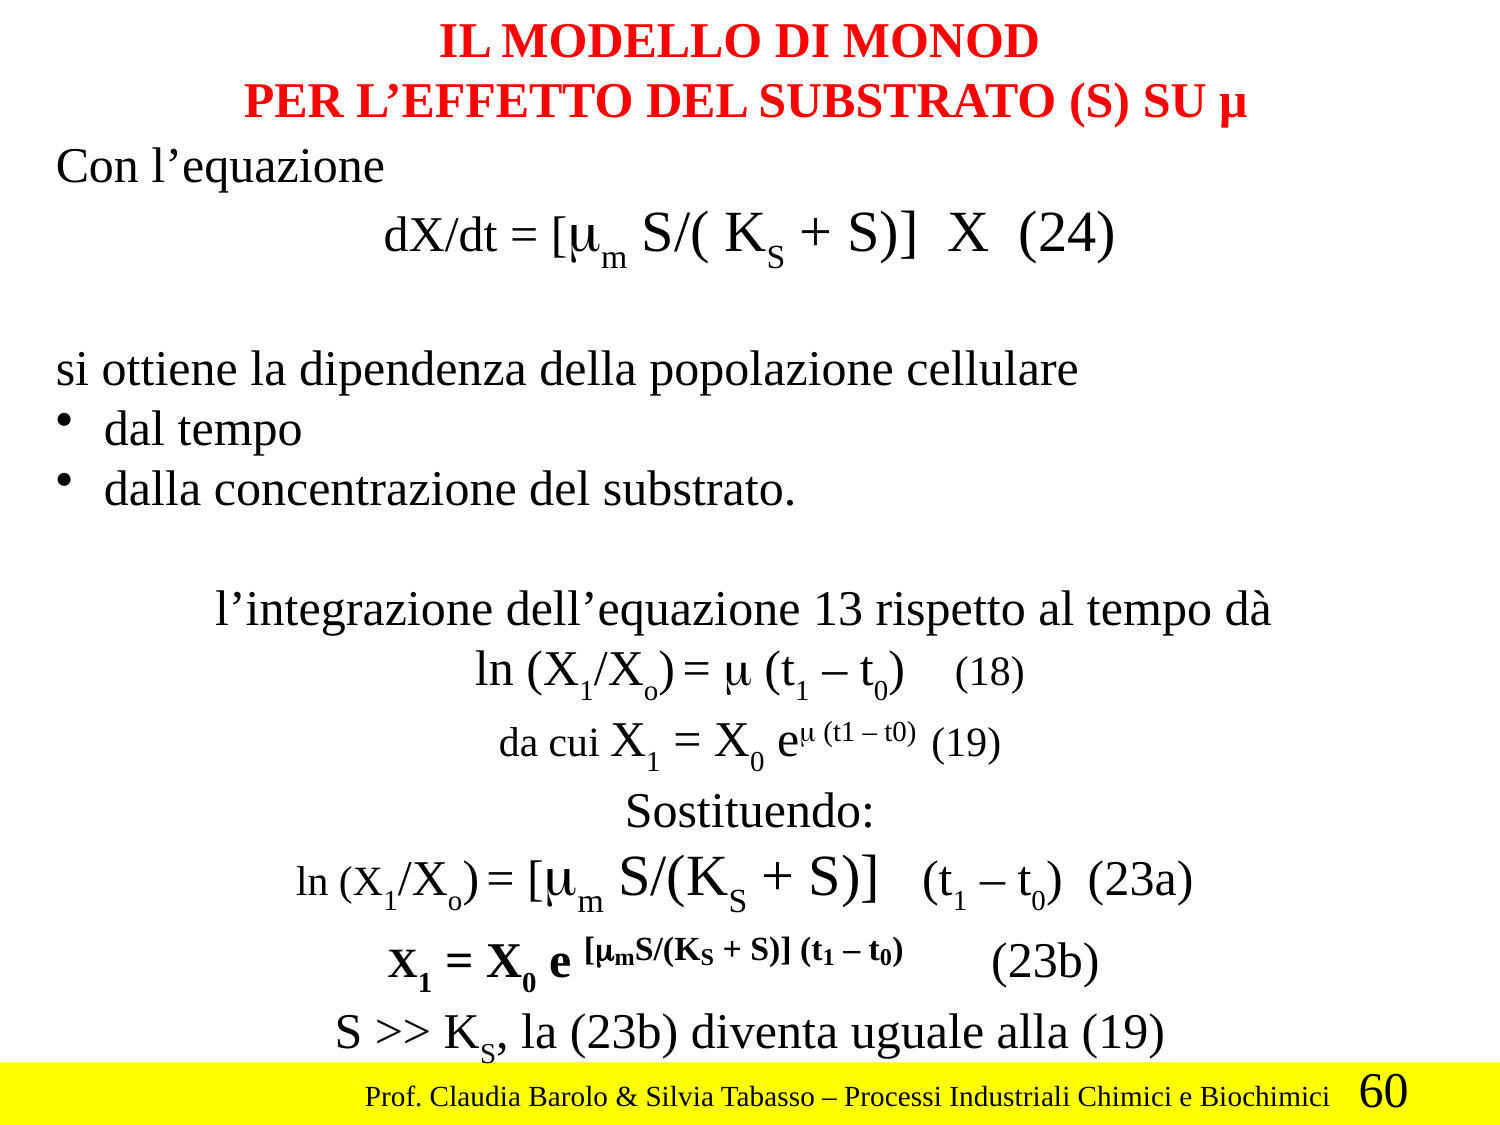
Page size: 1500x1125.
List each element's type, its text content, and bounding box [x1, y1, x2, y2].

text_box 60 [1343, 1049, 1500, 1125]
text_box Con l’equazione dX/dt = [mm S/( KS + S)] X (24) si ottiene la dipendenza della popolazione cellulare dal tempo dalla concentrazione del substrato. l’integrazione dell’equazione 13 rispetto al tempo dà ln (X1/Xo) = m (t1 – t0) (18) da cui X1 = X0 em (t1 – t0) (19) Sostituendo: ln (X1/Xo) = [mm S/(KS + S)] (t1 – t0) (23a) X1 = X0 e [mmS/(KS + S)] (t1 – t0) (23b) S >> KS, la (23b) diventa uguale alla (19) [41, 125, 1459, 1077]
text_box IL MODELLO DI MONOD PER L’EFFETTO DEL SUBSTRATO (S) SU μ [229, 0, 1263, 125]
